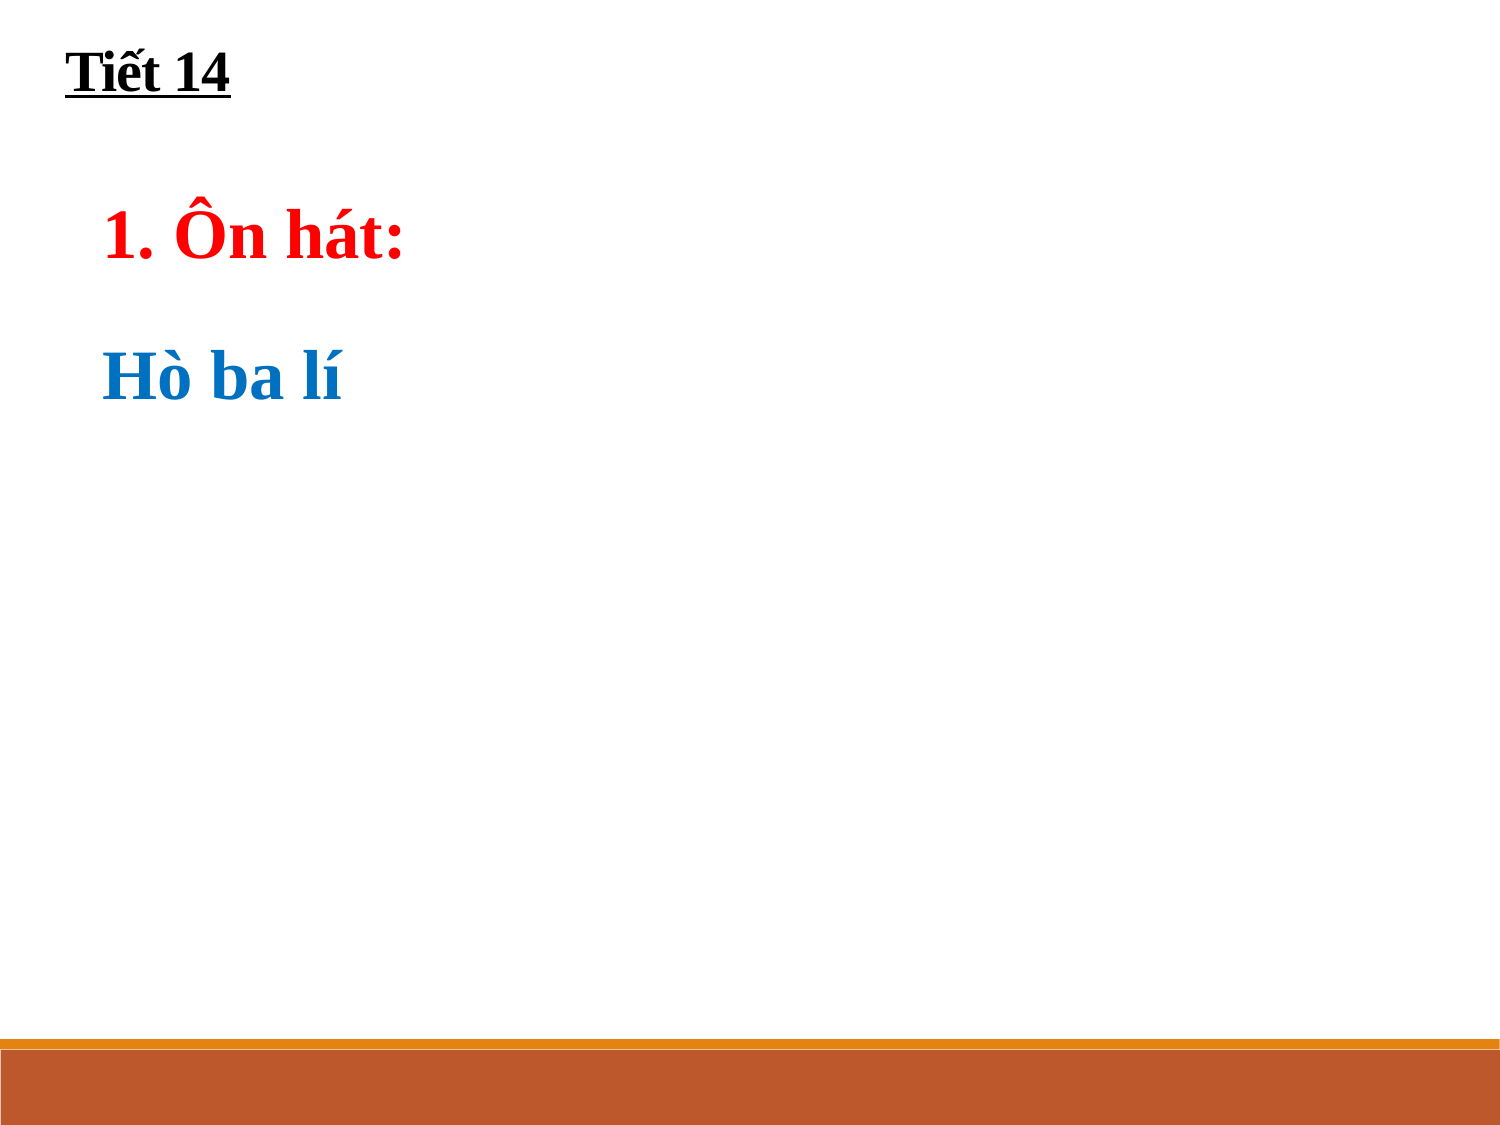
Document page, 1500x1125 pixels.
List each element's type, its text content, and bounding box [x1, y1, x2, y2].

text_box 1. Ôn hát: Hò ba lí [87, 137, 1213, 988]
title Tiết 14 [50, 29, 275, 118]
